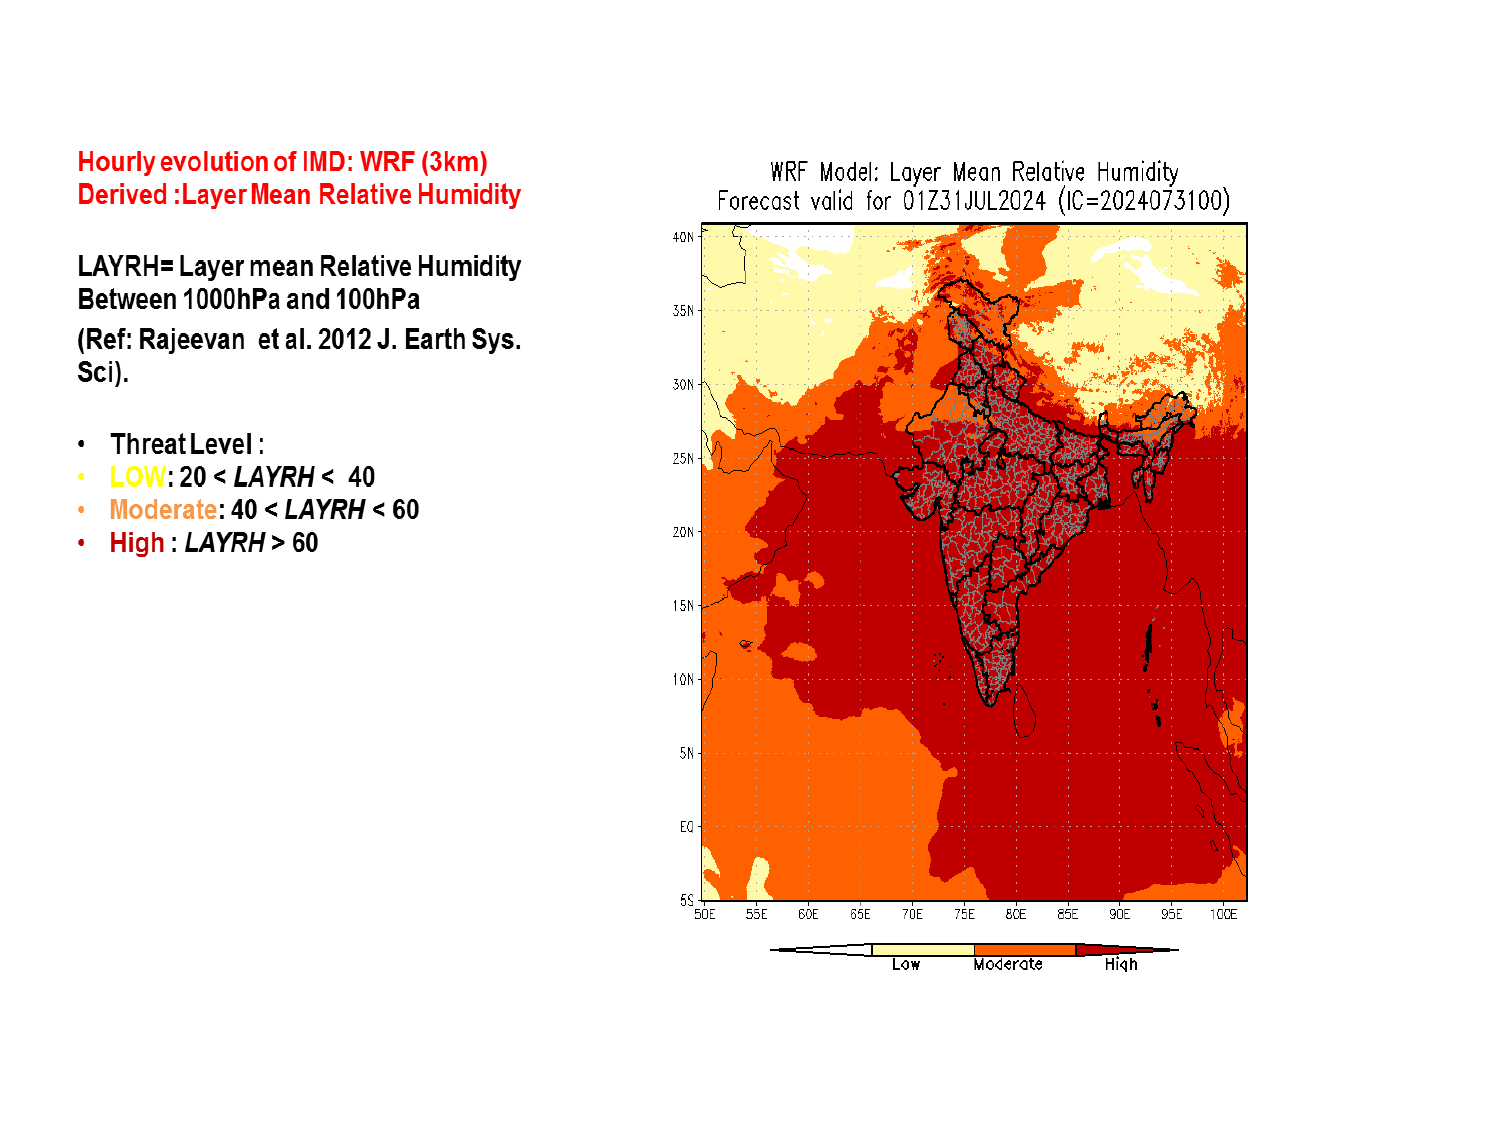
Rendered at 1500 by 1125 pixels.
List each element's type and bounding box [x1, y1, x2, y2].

picture [74, 149, 1426, 976]
